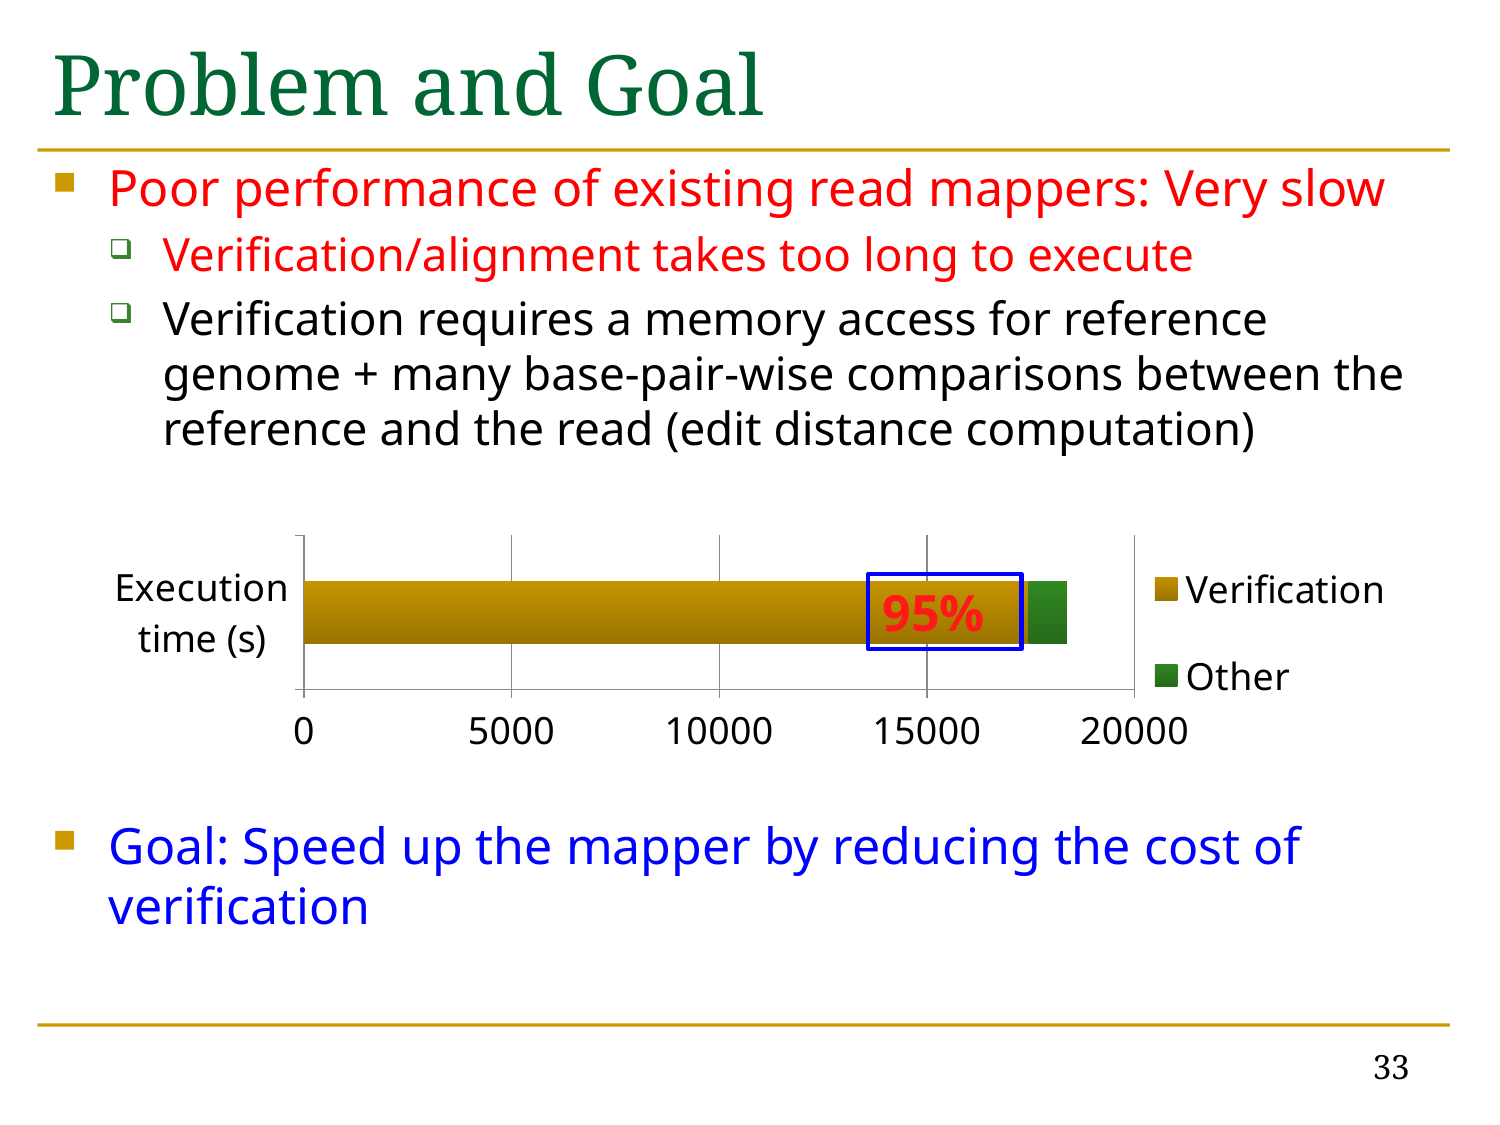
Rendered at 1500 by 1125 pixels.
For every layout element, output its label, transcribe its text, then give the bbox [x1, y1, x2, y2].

chart [88, 526, 1447, 784]
list Poor performance of existing read mappers: Very slow Verification/alignment takes too long to execute Verification requires a memory access for reference genome + many base-pair-wise comparisons between the reference and the read (edit distance computation) Goal: Speed up the mapper by reducing the cost of verification [37, 148, 1451, 1026]
slide_number 33 [1074, 1023, 1426, 1100]
title Problem and Goal [37, 24, 1451, 148]
